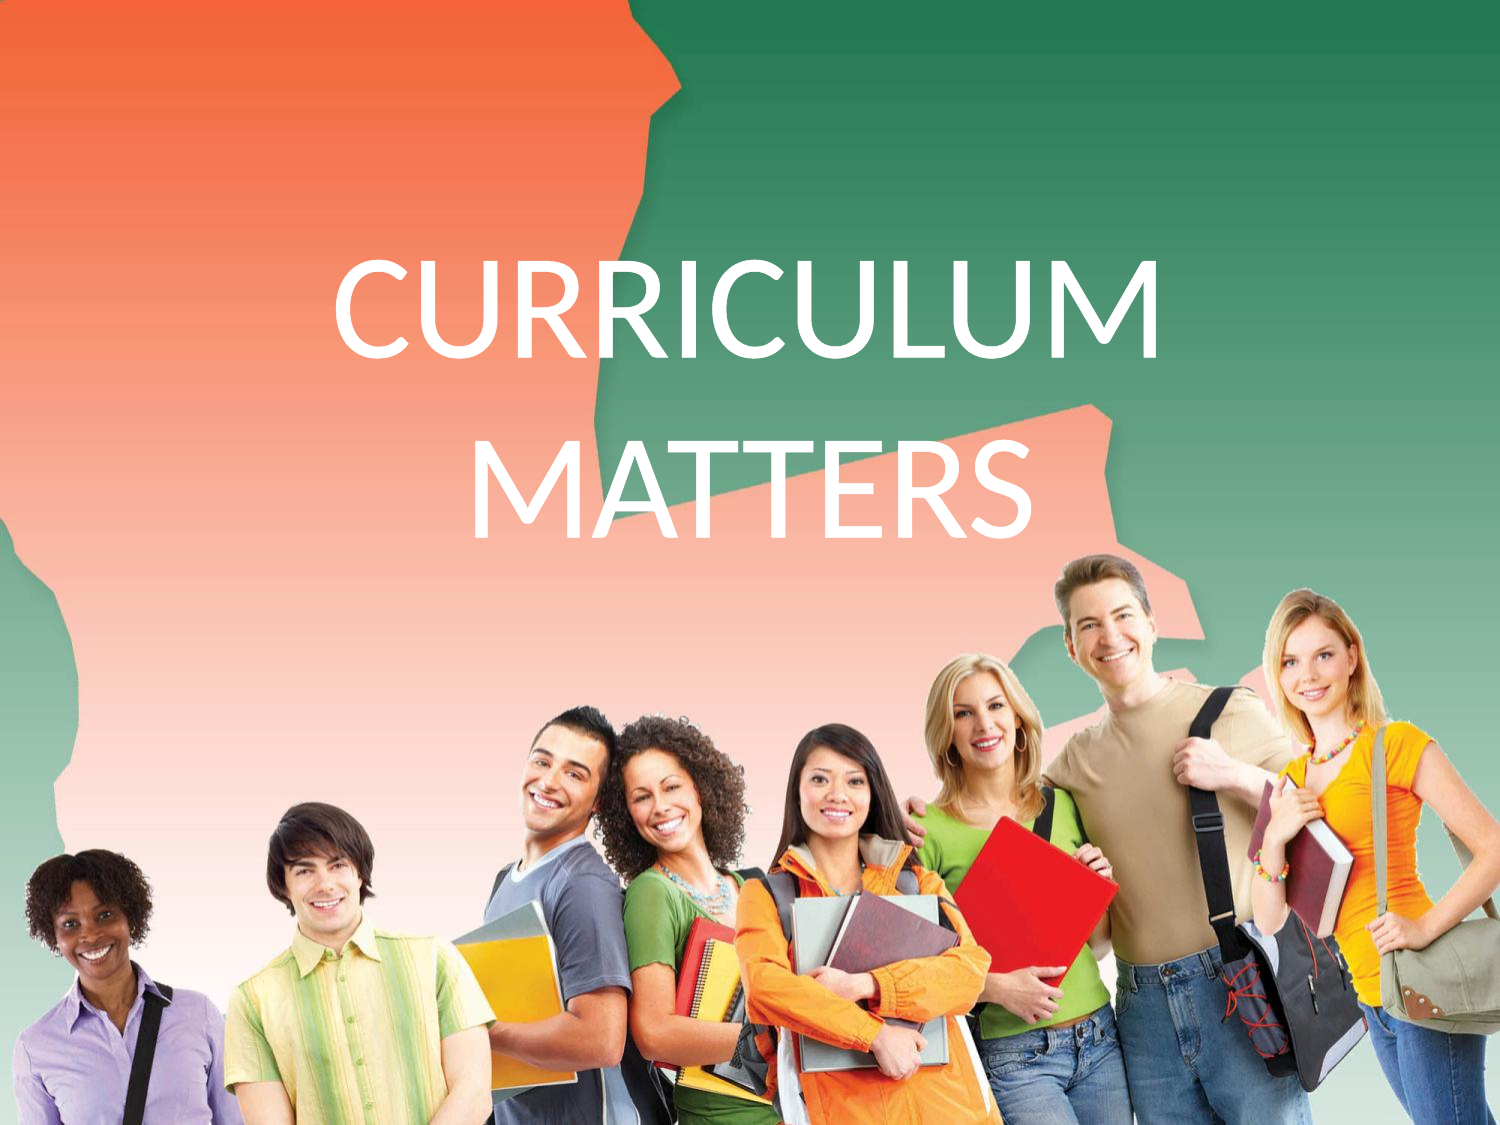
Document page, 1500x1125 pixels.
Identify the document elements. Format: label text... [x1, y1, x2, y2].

text_box Curriculum Matters [24, 199, 1475, 575]
picture [0, 0, 1500, 1125]
